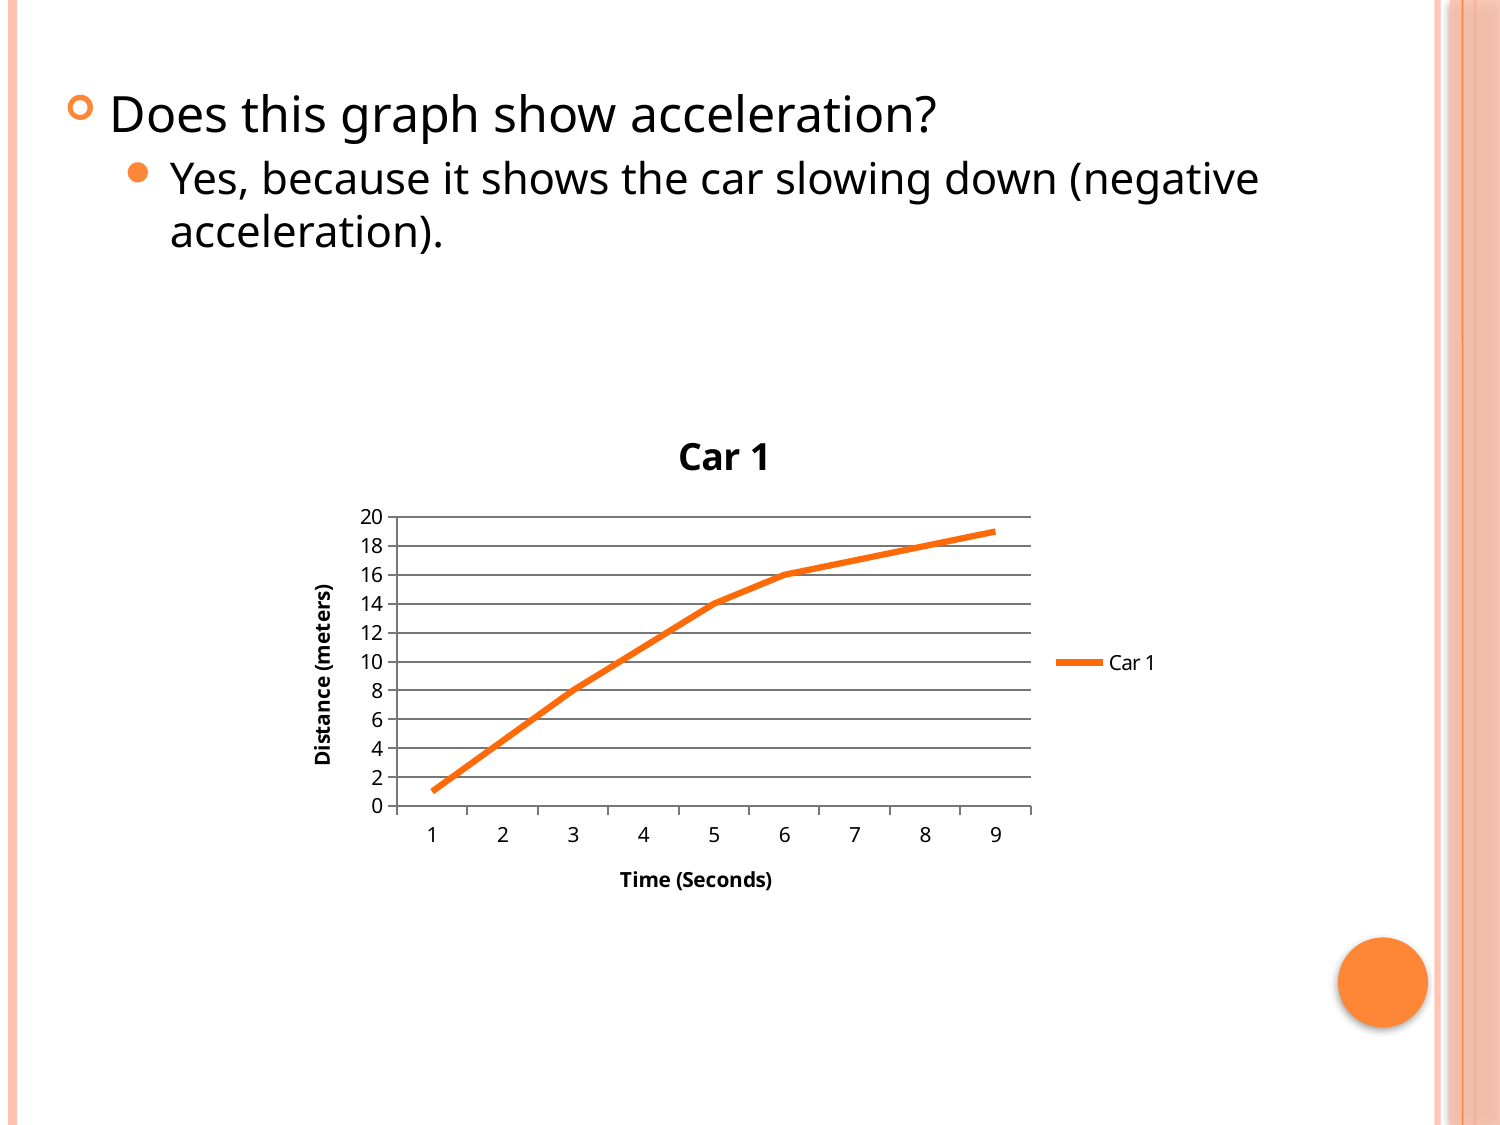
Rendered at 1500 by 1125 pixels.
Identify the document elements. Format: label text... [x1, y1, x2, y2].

chart [274, 399, 1176, 926]
list Does this graph show acceleration? Yes, because it shows the car slowing down (negative acceleration). [50, 75, 1350, 325]
